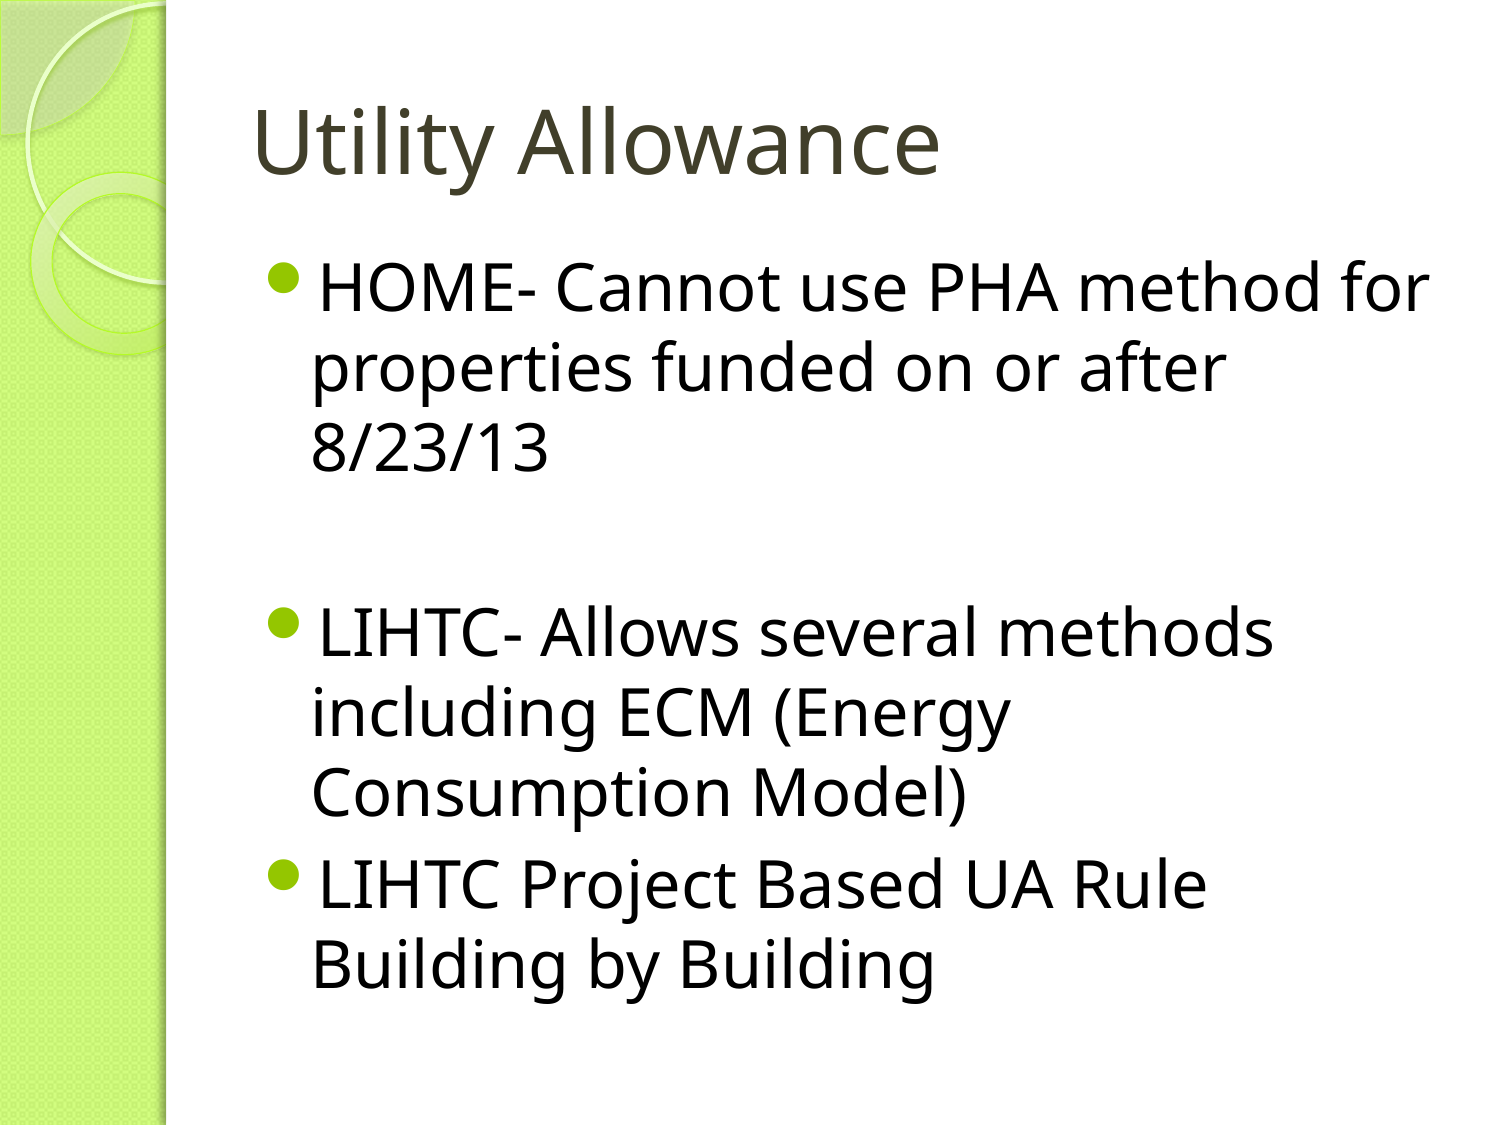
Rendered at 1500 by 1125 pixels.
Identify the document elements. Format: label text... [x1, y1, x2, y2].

title Utility Allowance [235, 45, 1466, 233]
list HOME- Cannot use PHA method for properties funded on or after 8/23/13 LIHTC- Allows several methods including ECM (Energy Consumption Model) LIHTC Project Based UA Rule Building by Building [235, 237, 1466, 1025]
